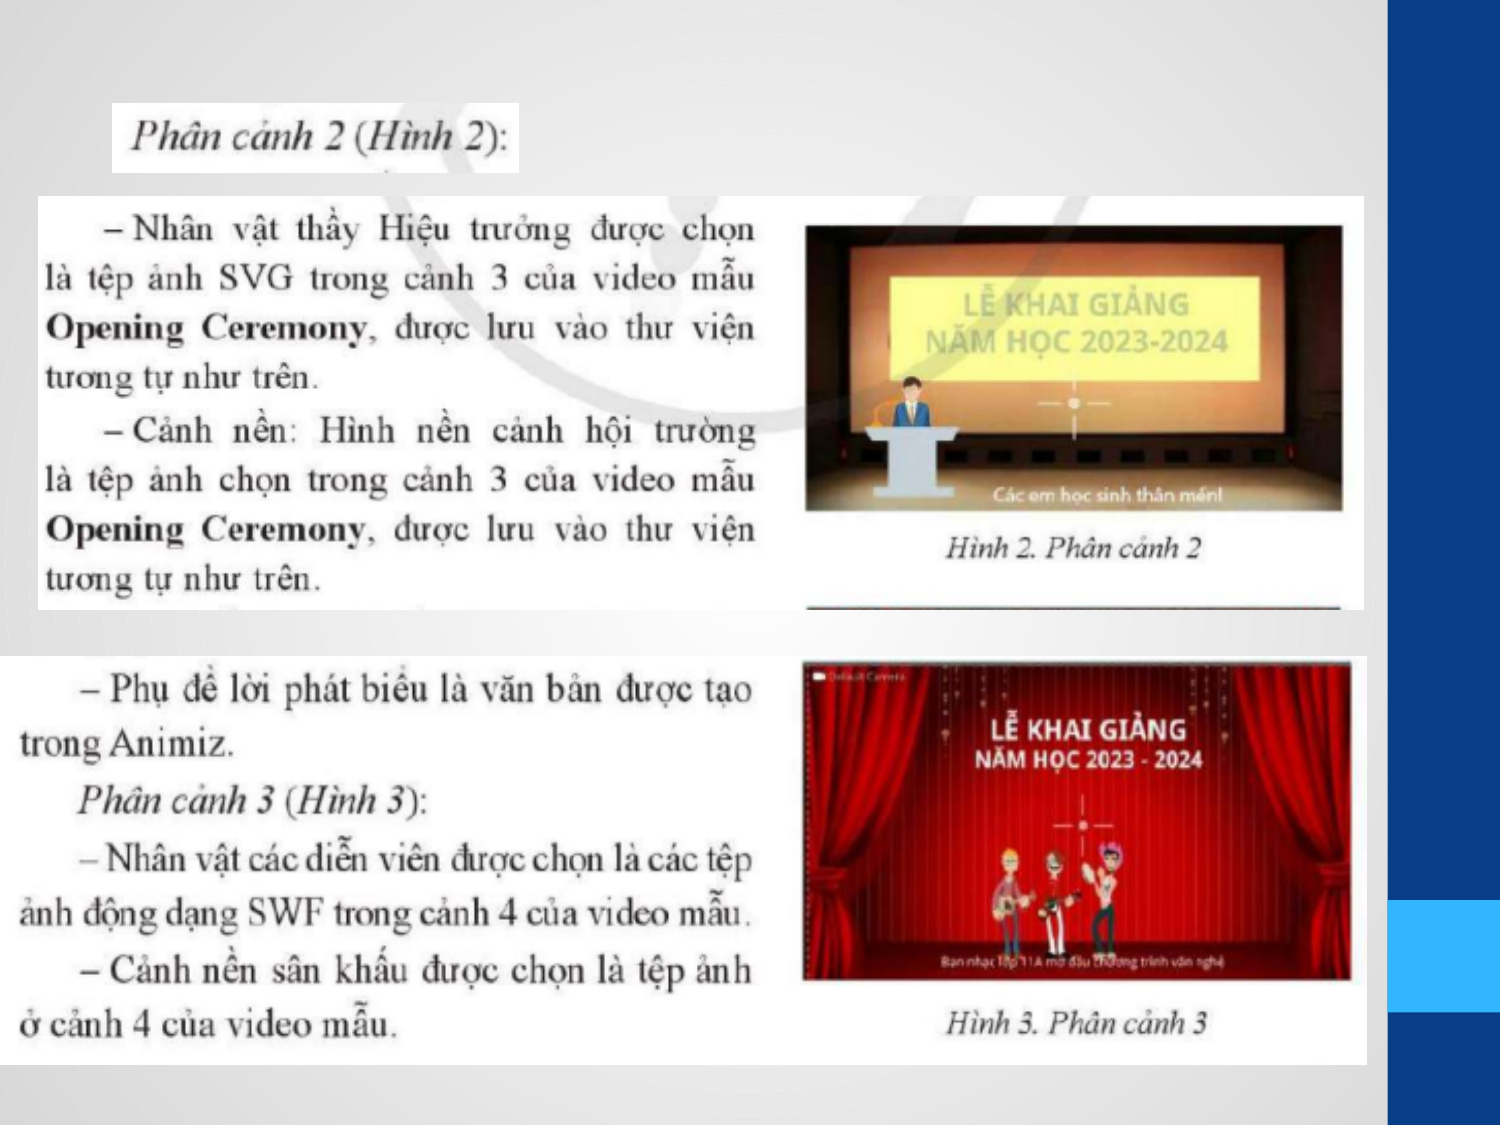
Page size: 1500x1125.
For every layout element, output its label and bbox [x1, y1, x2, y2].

picture [0, 656, 1367, 1065]
picture [38, 196, 1364, 610]
picture [111, 103, 519, 173]
